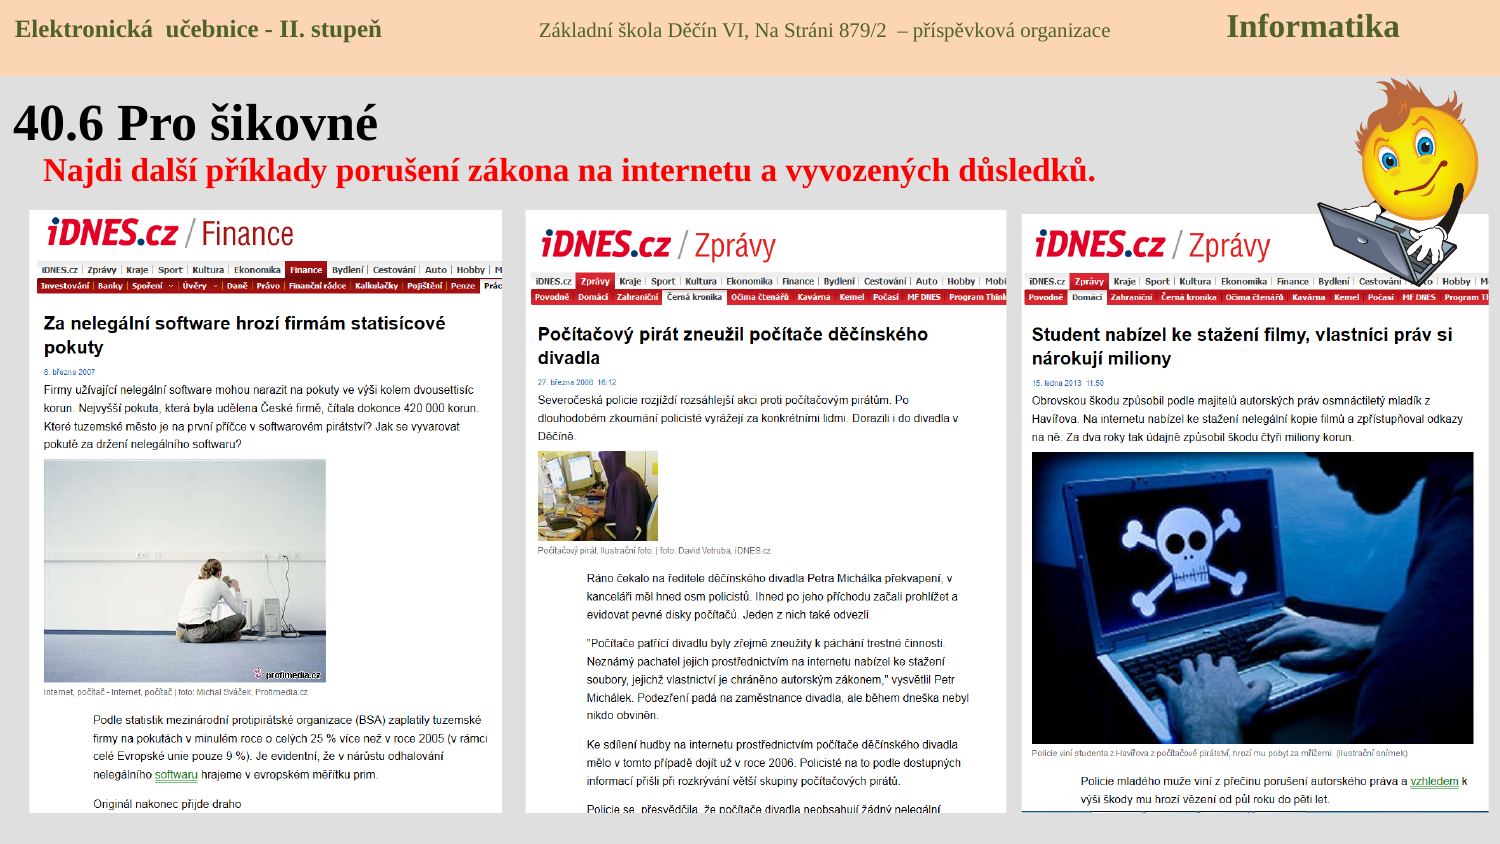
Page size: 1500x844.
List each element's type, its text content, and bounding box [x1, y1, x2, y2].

text_box Najdi další příklady porušení zákona na internetu a vyvozených důsledků. [28, 140, 1311, 235]
title 40.6 Pro šikovné [0, 79, 1313, 161]
picture [29, 210, 503, 813]
picture [525, 208, 1007, 813]
text_box Elektronická učebnice - II. stupeň Základní škola Děčín VI, Na Stráni 879/2 – příspěvková organizace Informatika [0, 0, 1500, 77]
picture [1021, 77, 1489, 813]
